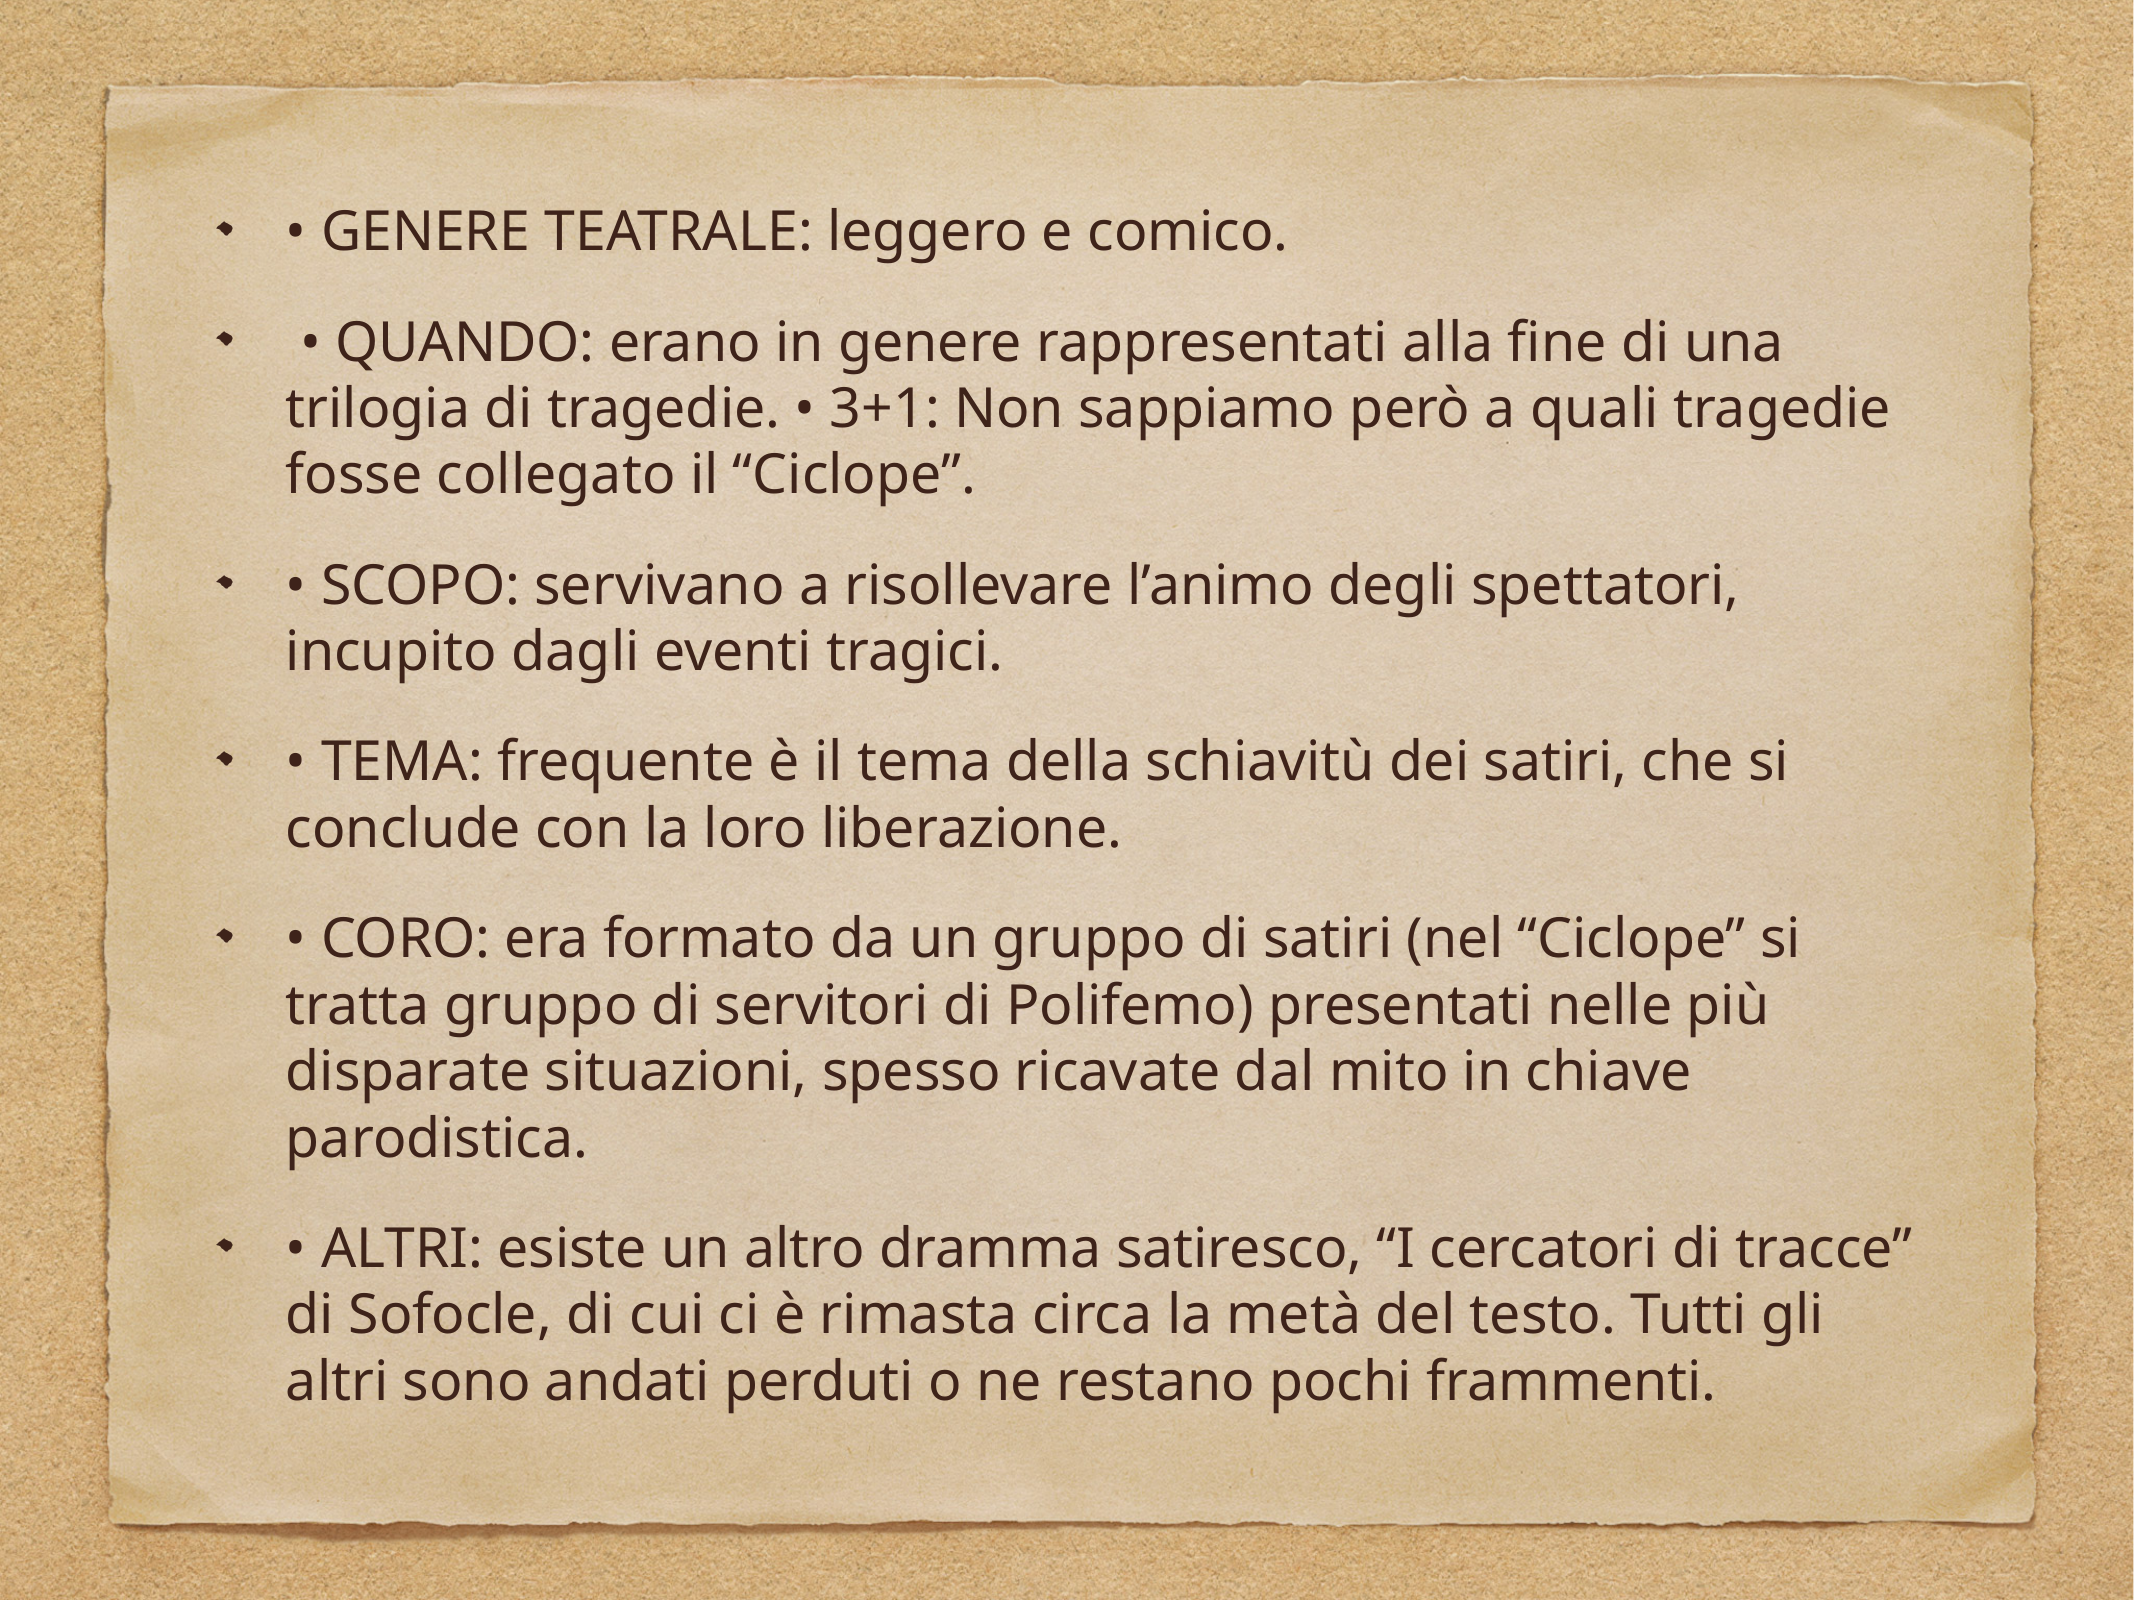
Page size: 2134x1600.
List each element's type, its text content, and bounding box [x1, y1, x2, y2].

picture [0, 0, 2134, 1600]
list • GENERE TEATRALE: leggero e comico. • QUANDO: erano in genere rappresentati alla fine di una trilogia di tragedie. • 3+1: Non sappiamo però a quali tragedie fosse collegato il “Ciclope”. • SCOPO: servivano a risollevare l’animo degli spettatori, incupito dagli eventi tragici. • TEMA: frequente è il tema della schiavitù dei satiri, che si conclude con la loro liberazione. • CORO: era formato da un gruppo di satiri (nel “Ciclope” si tratta gruppo di servitori di Polifemo) presentati nelle più disparate situazioni, spesso ricavate dal mito in chiave parodistica. • ALTRI: esiste un altro dramma satiresco, “I cercatori di tracce” di Sofocle, di cui ci è rimasta circa la metà del testo. Tutti gli altri sono andati perduti o ne restano pochi frammenti. [215, 185, 1926, 1422]
